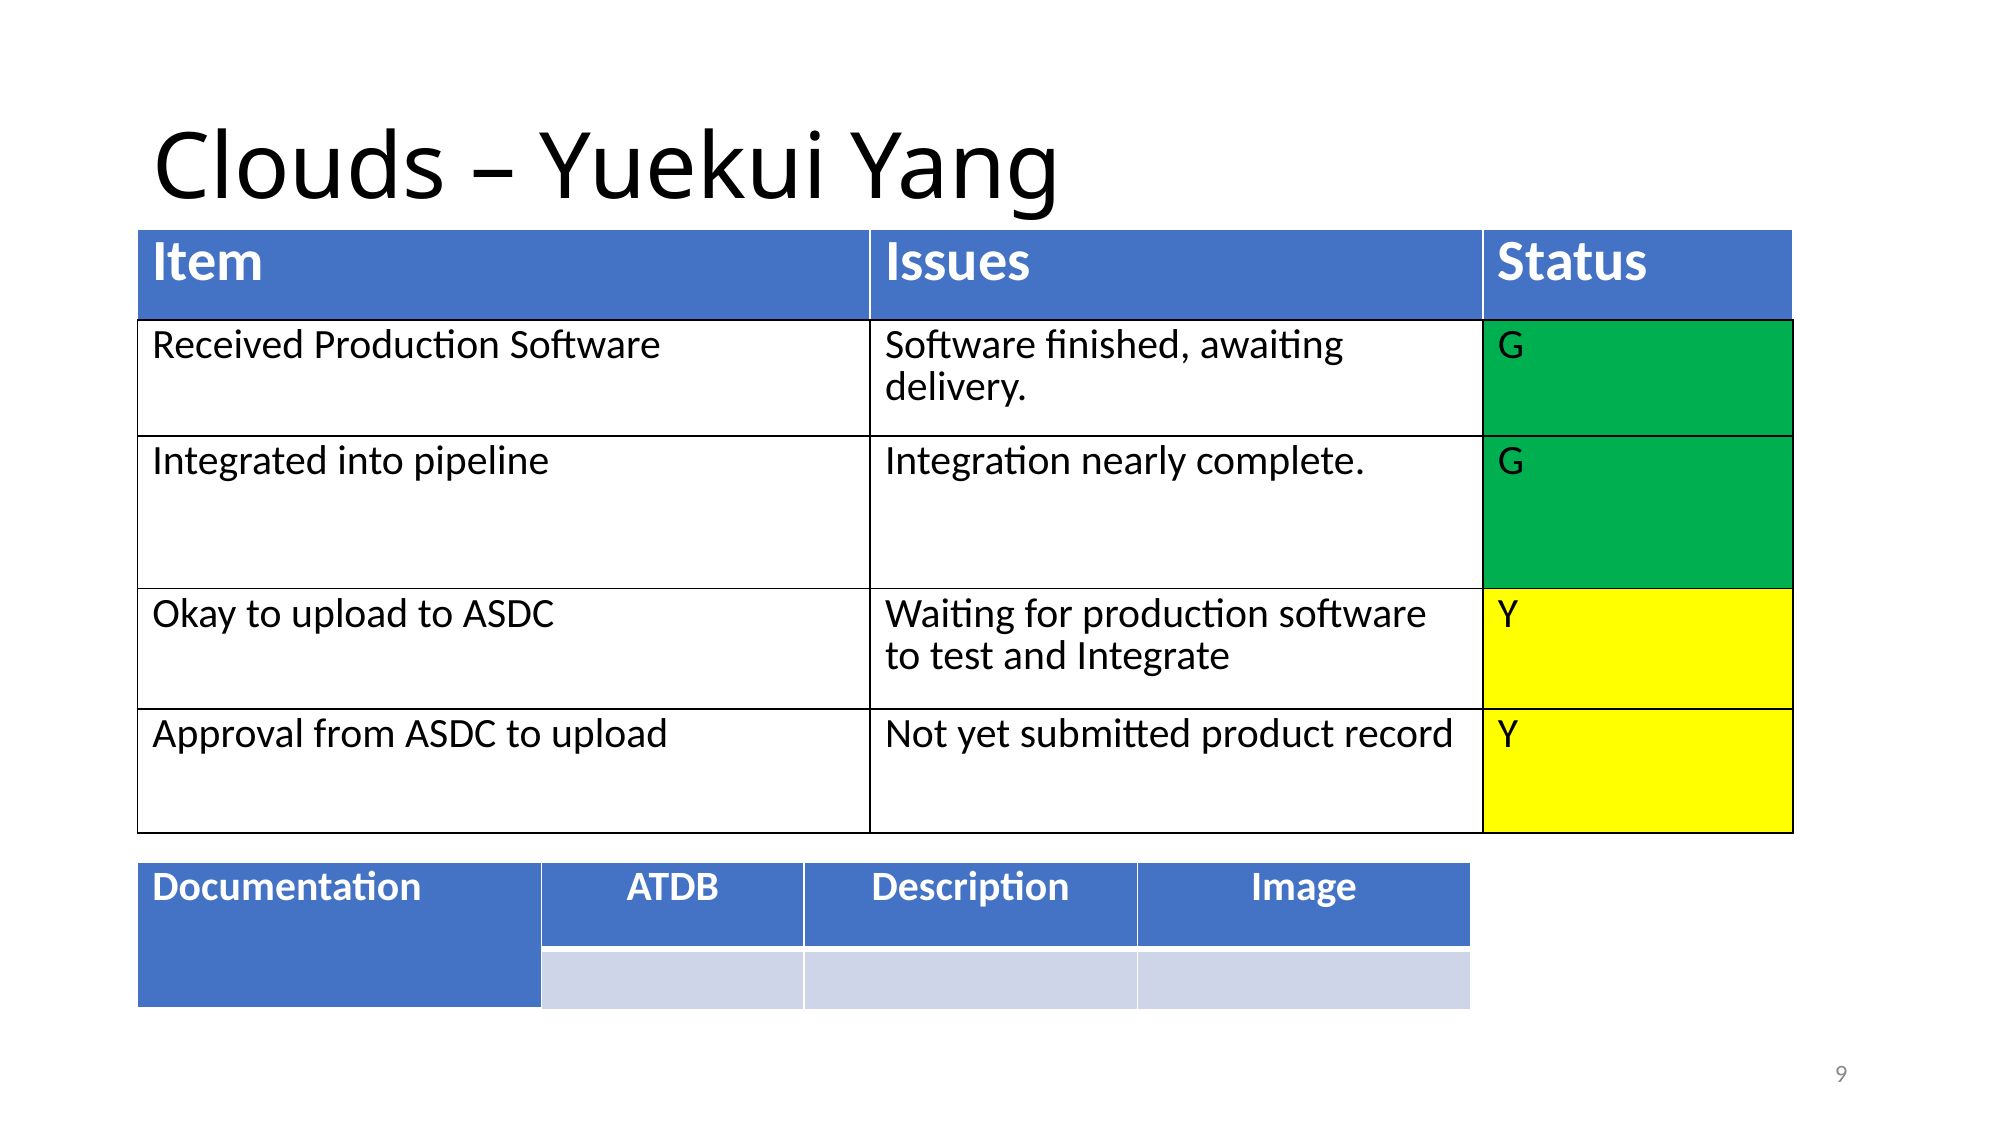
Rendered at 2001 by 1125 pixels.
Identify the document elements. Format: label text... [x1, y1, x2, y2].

table_cell Y [1484, 710, 1792, 832]
table_cell Approval from ASDC to upload [138, 710, 869, 832]
table_cell G [1484, 321, 1792, 435]
table_cell Waiting for production software to test and Integrate [871, 589, 1482, 708]
slide_number 9 [1412, 1042, 1863, 1103]
table_header Issues [871, 230, 1482, 319]
table_cell Y [1484, 589, 1792, 708]
table_header Image [1138, 863, 1470, 946]
table_cell [805, 952, 1137, 1009]
table_cell Integration nearly complete. [871, 437, 1482, 588]
table_header Description [805, 863, 1137, 946]
table_header Documentation [138, 863, 541, 1007]
table_cell G [1484, 437, 1792, 588]
table_cell [542, 952, 803, 1009]
table_cell Integrated into pipeline [138, 437, 869, 588]
table_cell Received Production Software [138, 321, 869, 435]
table_header Item [138, 230, 869, 319]
title Clouds – Yuekui Yang [137, 59, 1863, 278]
table_header ATDB [542, 863, 803, 946]
table_cell Okay to upload to ASDC [138, 589, 869, 708]
table_cell Not yet submitted product record [871, 710, 1482, 832]
table_header Status [1484, 230, 1792, 319]
table_cell Software finished, awaiting delivery. [871, 321, 1482, 435]
table_cell [1138, 952, 1470, 1009]
